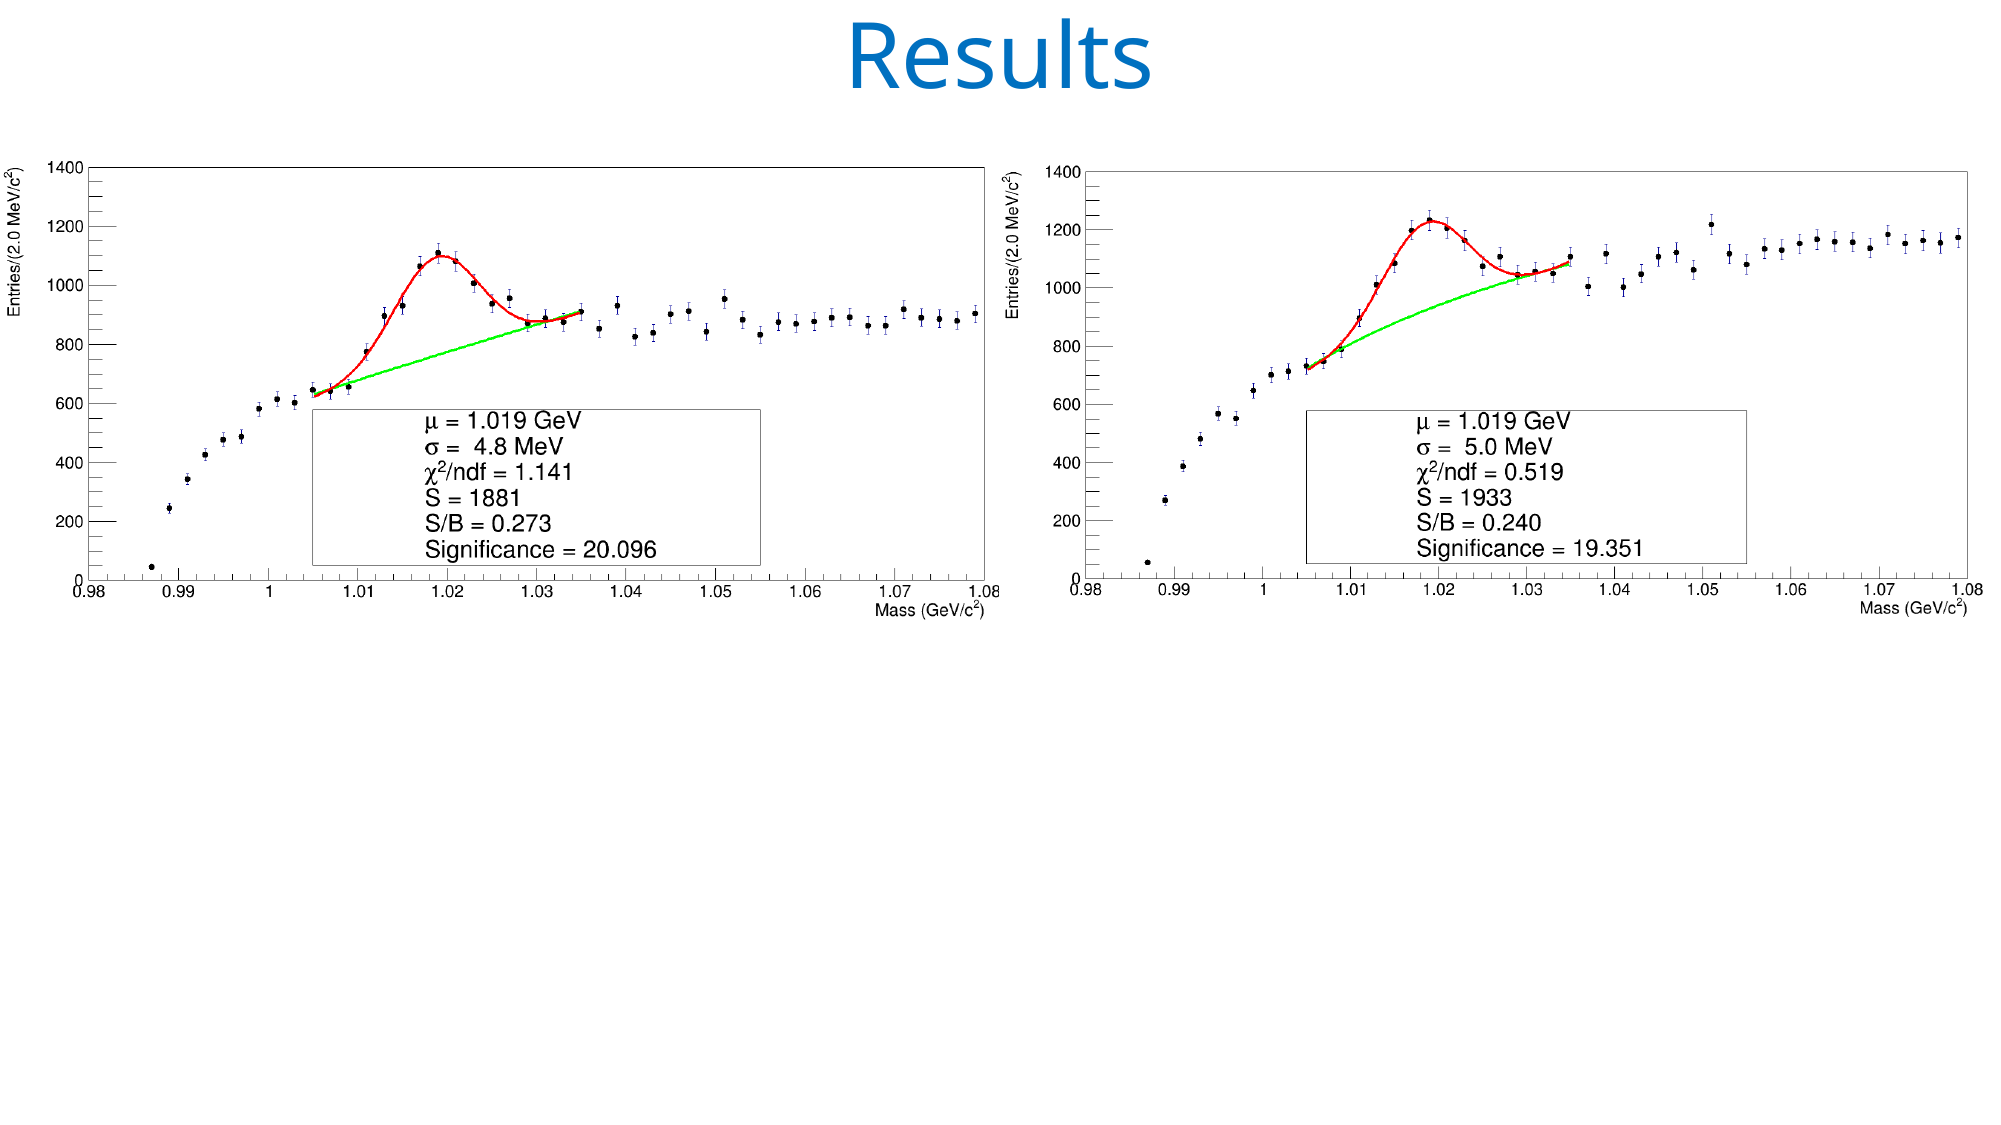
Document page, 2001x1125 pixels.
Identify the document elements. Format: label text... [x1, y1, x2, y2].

title Results [137, 0, 1863, 120]
picture [0, 145, 2000, 627]
